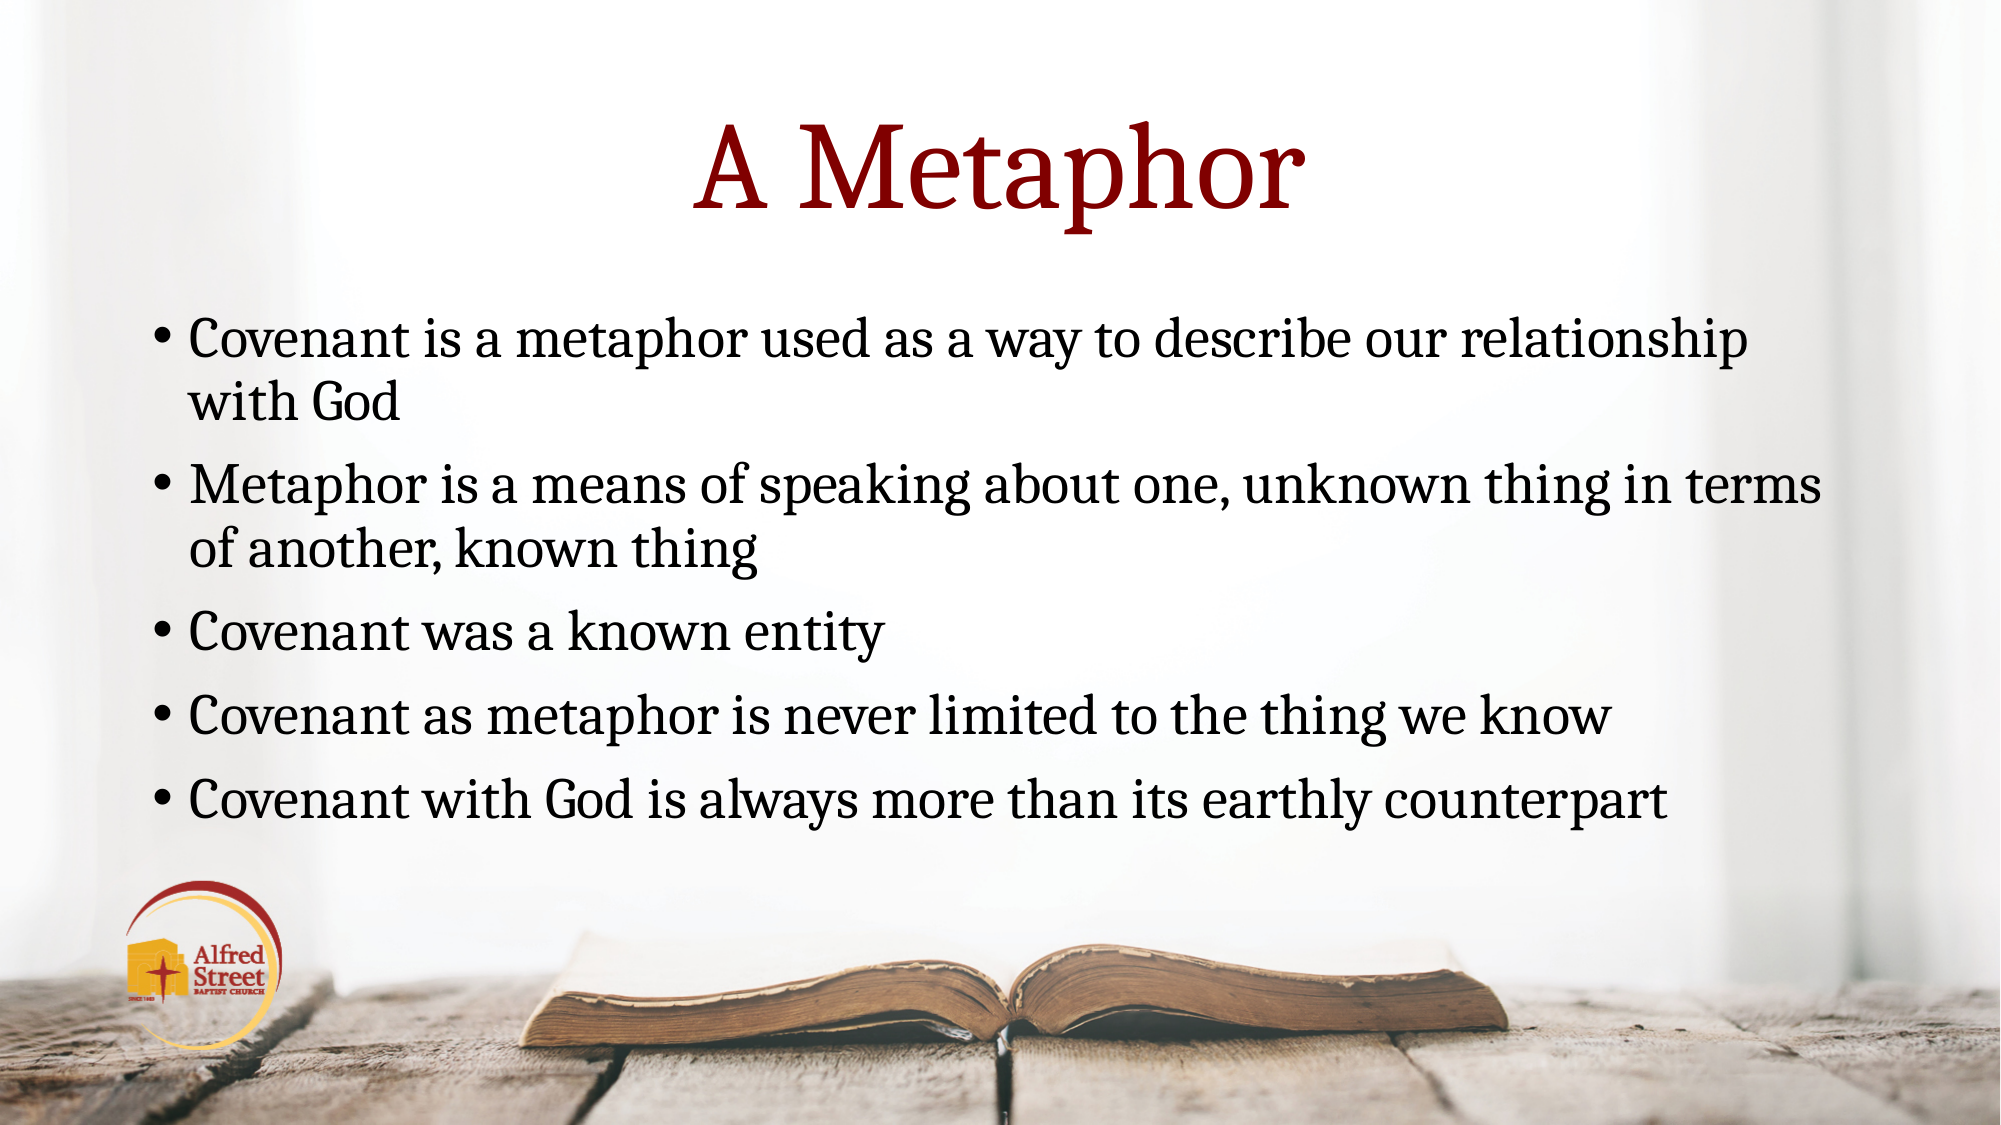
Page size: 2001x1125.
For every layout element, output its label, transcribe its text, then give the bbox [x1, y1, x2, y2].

picture [0, 0, 2001, 1125]
title A Metaphor [137, 59, 1863, 278]
list Covenant is a metaphor used as a way to describe our relationship with God Metaphor is a means of speaking about one, unknown thing in terms of another, known thing Covenant was a known entity Covenant as metaphor is never limited to the thing we know Covenant with God is always more than its earthly counterpart [137, 299, 1863, 1014]
